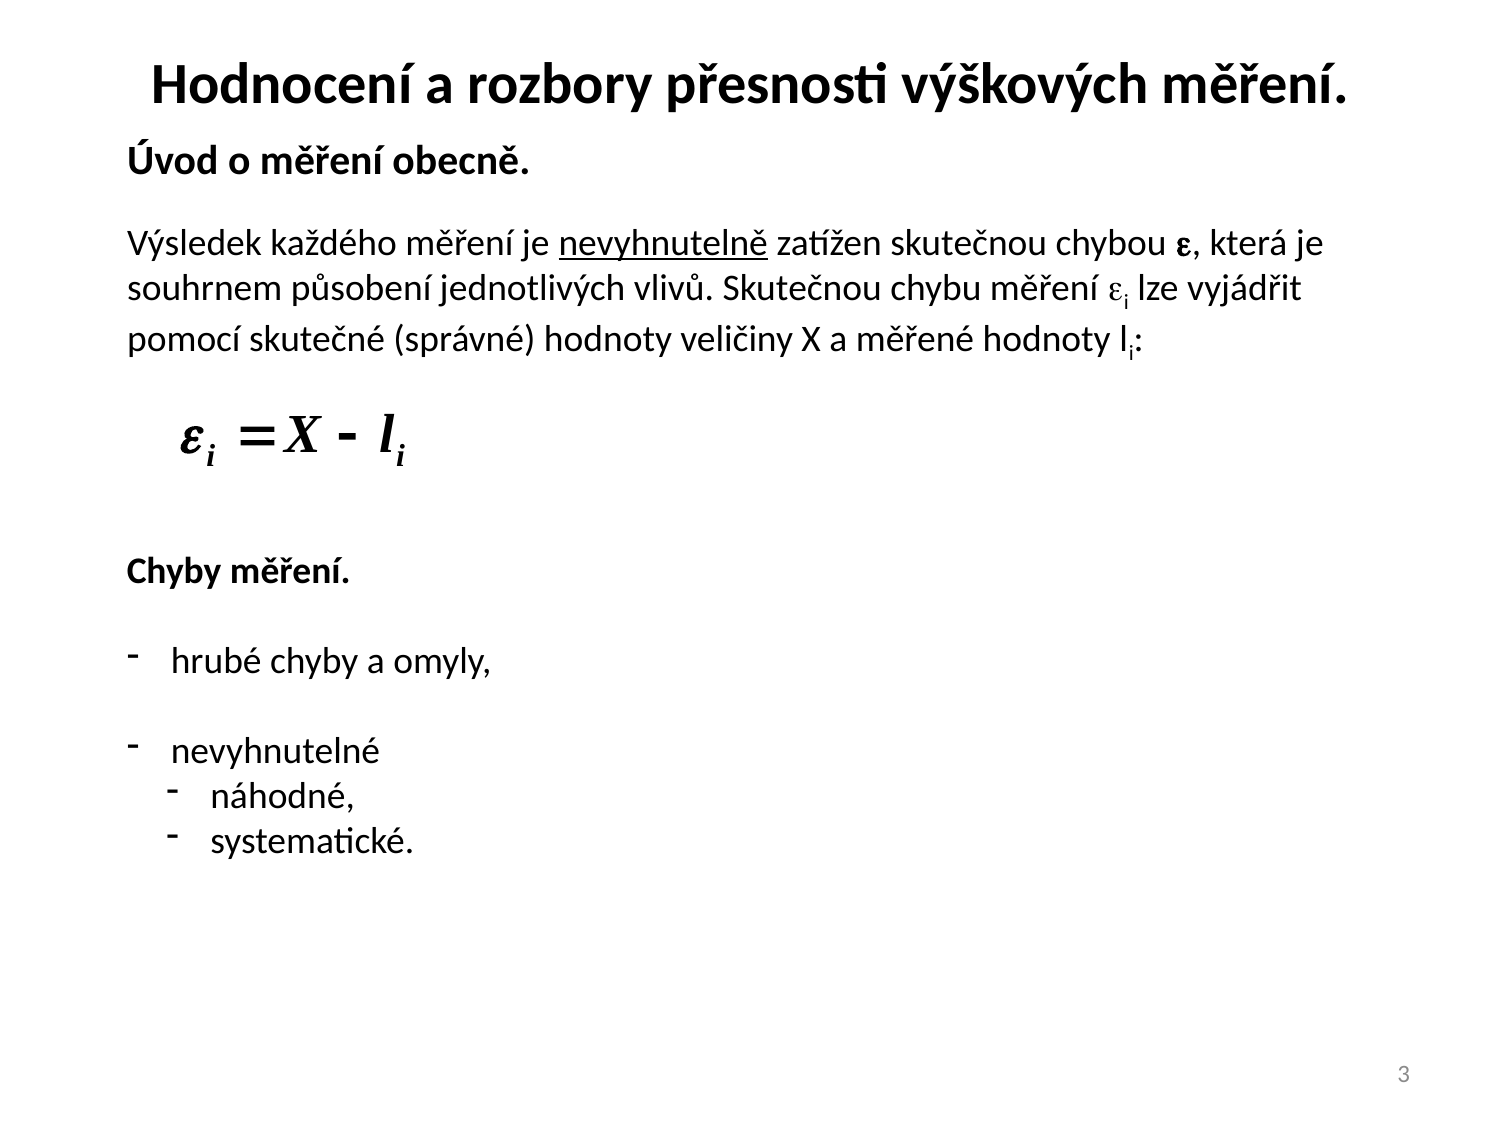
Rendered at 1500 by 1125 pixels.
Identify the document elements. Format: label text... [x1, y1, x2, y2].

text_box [170, 396, 420, 480]
text_box Chyby měření. hrubé chyby a omyly, nevyhnutelné náhodné, systematické. [112, 538, 863, 869]
text_box Hodnocení a rozbory přesnosti výškových měření. [112, 37, 1388, 123]
text_box Úvod o měření obecně. Výsledek každého měření je nevyhnutelně zatížen skutečnou chybou e, která je souhrnem působení jednotlivých vlivů. Skutečnou chybu měření ei lze vyjádřit pomocí skutečné (správné) hodnoty veličiny X a měřené hodnoty li: [112, 125, 1424, 373]
slide_number 3 [1074, 1042, 1425, 1103]
